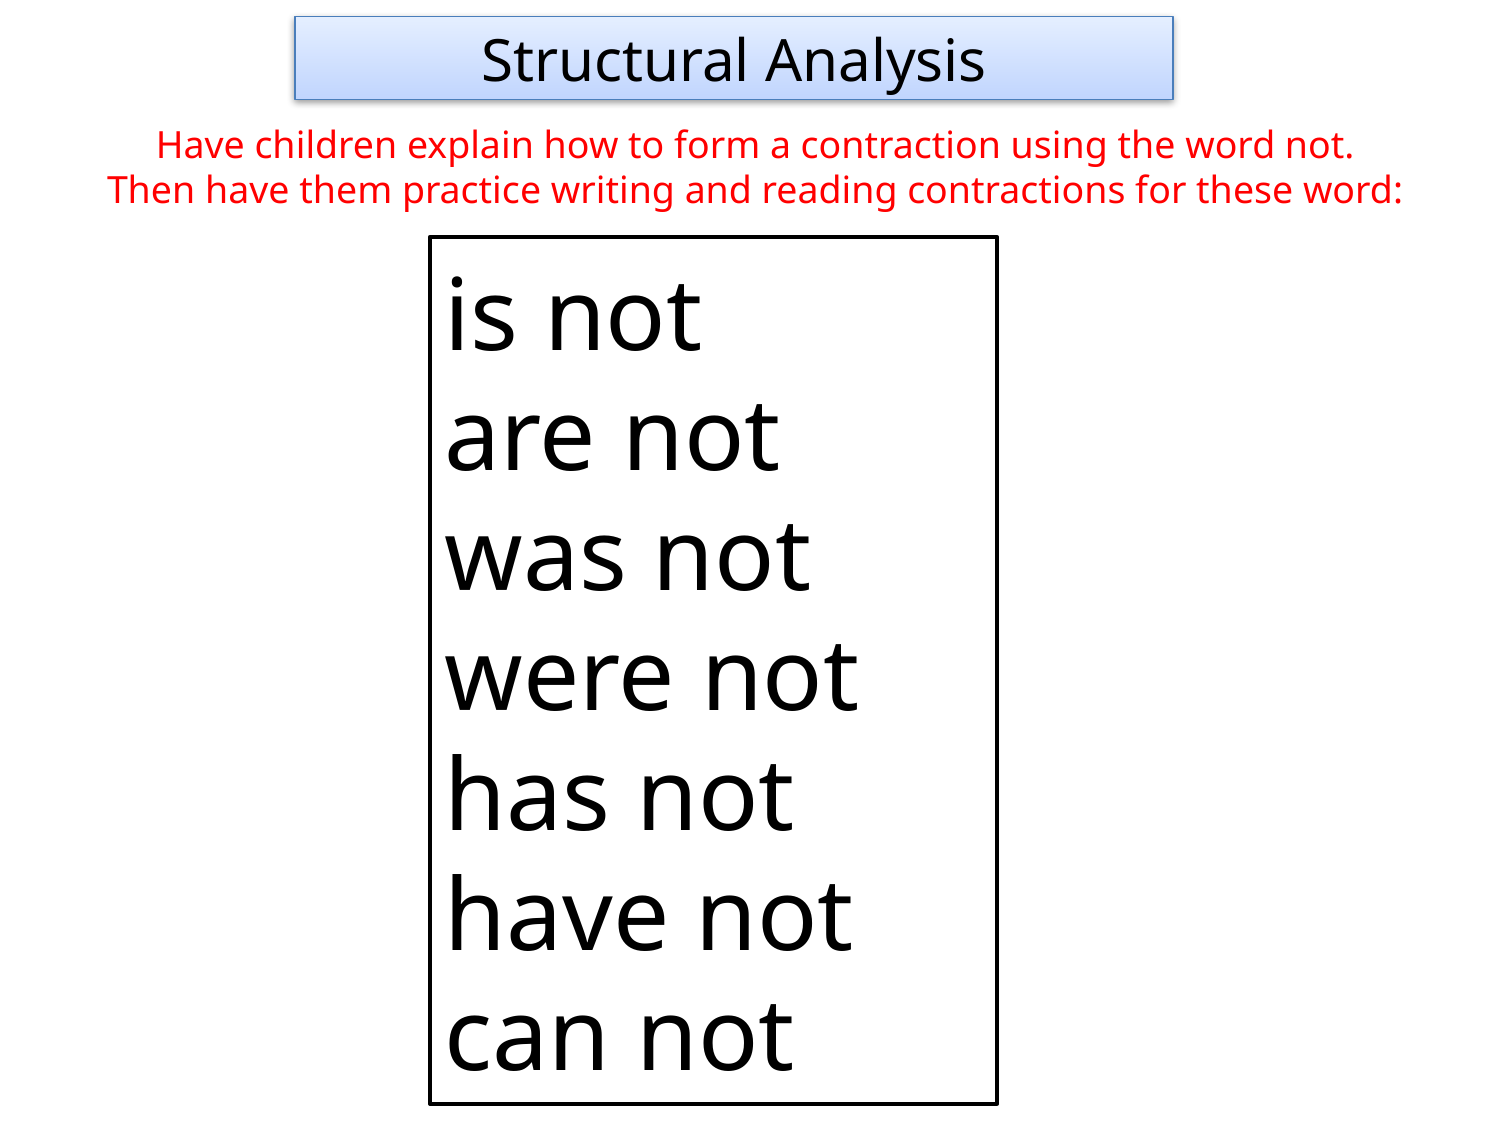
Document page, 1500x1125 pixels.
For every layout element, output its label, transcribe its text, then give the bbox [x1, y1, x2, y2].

text_box Structural Analysis [294, 16, 1174, 100]
text_box Have children explain how to form a contraction using the word not. Then have them practice writing and reading contractions for these word: [26, 113, 1485, 219]
text_box is not are not was not were not has not have not can not [428, 235, 999, 1106]
